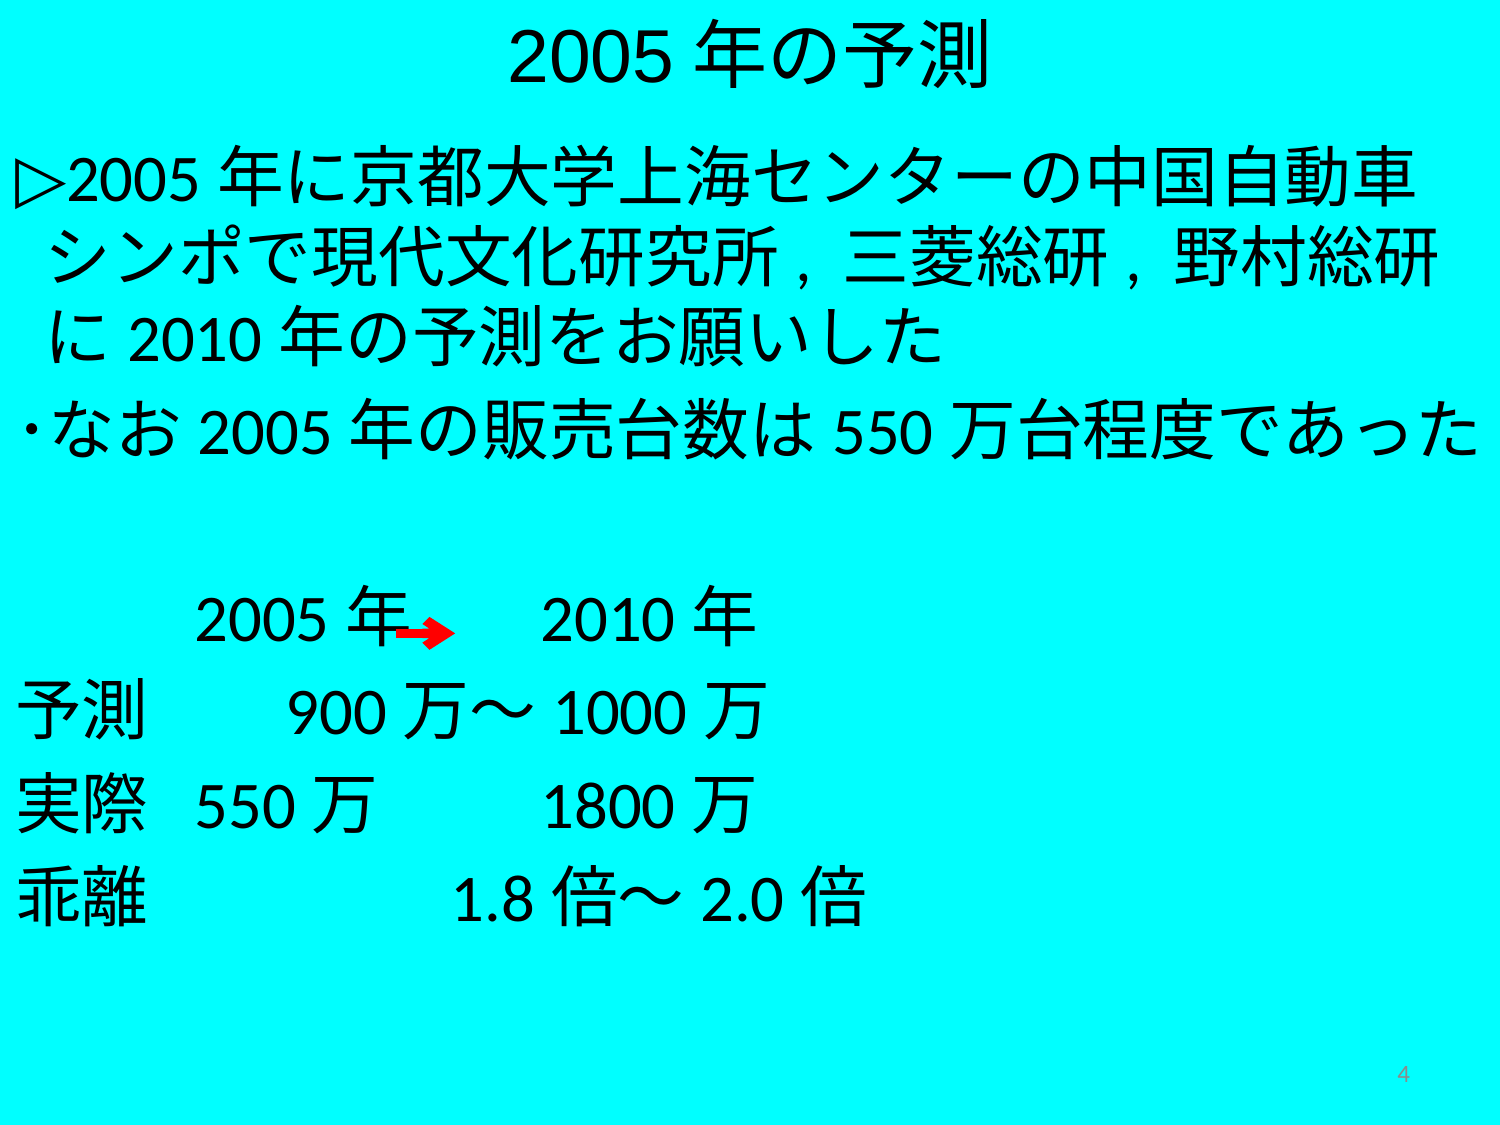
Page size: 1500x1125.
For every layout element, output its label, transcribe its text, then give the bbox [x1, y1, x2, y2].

slide_number 4 [1074, 1042, 1425, 1103]
subtitle 2005年の予測 ▷2005年に京都大学上海センターの中国自動車シンポで現代文化研究所, 三菱総研, 野村総研に2010年の予測をお願いした ･なお2005年の販売台数は550万台程度であった 2005年 2010年 予測 900万～1000万 実際 550万 1800万 乖離 1.8倍～2.0倍 [0, 0, 1500, 1125]
